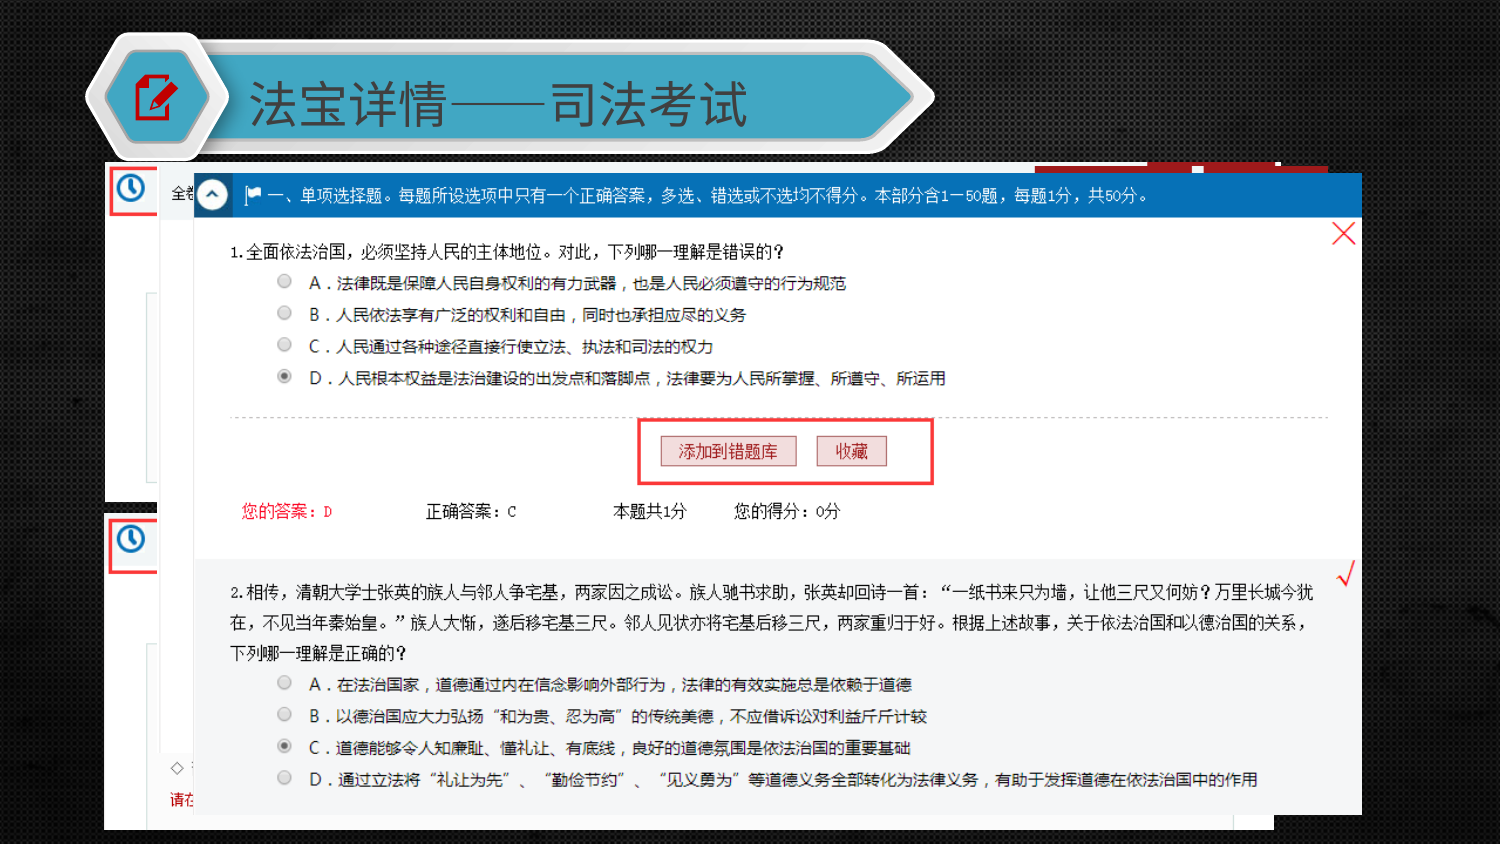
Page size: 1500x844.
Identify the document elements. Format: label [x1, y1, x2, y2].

text_box [226, 40, 934, 153]
text_box [94, 25, 221, 168]
text_box [135, 74, 179, 121]
text_box [103, 162, 1282, 831]
picture [0, 0, 1500, 844]
